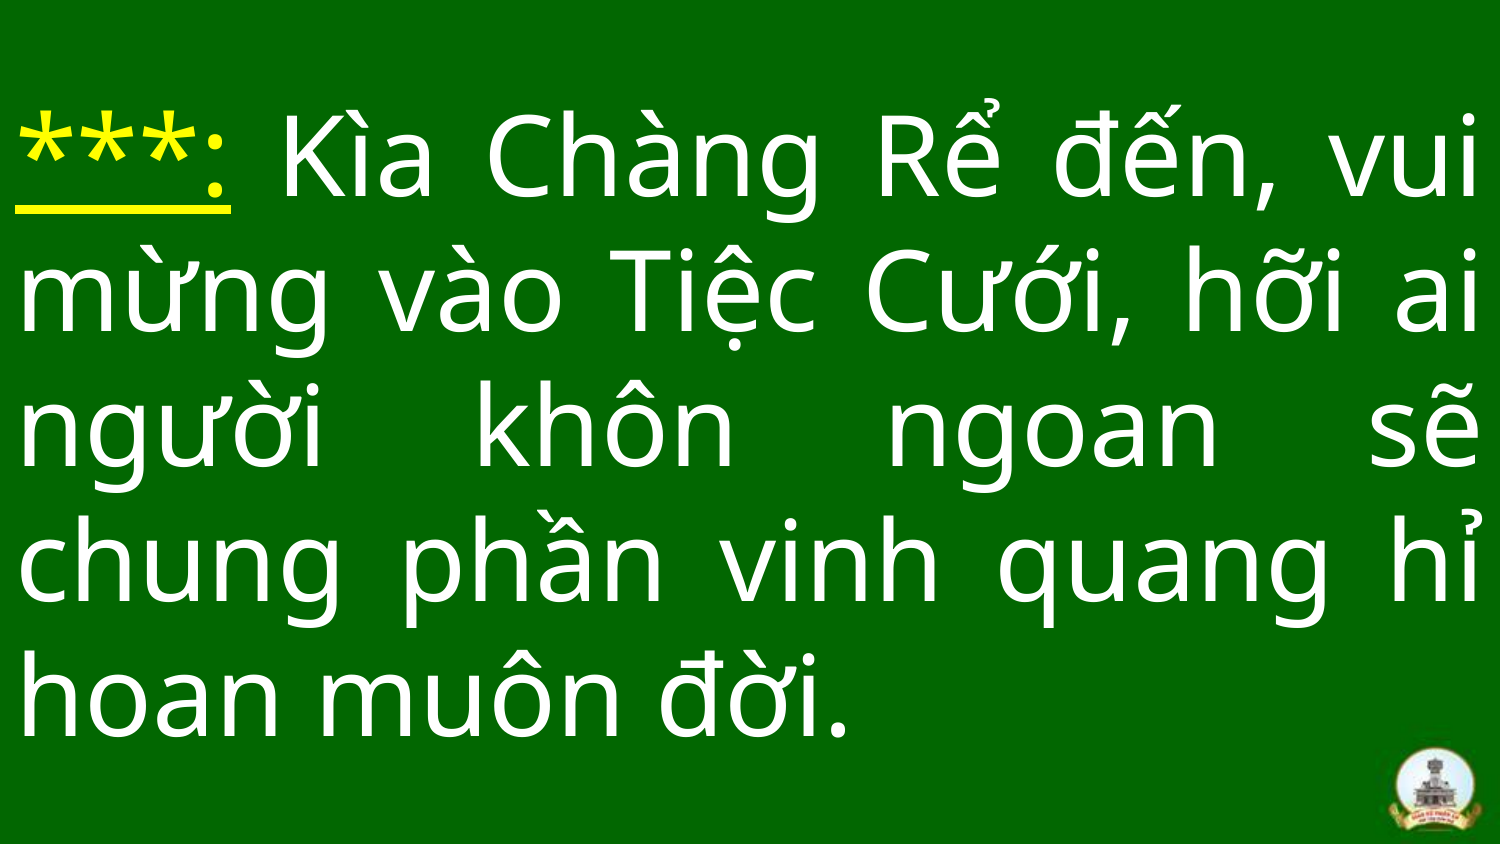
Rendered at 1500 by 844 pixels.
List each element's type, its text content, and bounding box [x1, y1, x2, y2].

title ***: Kìa Chàng Rể đến, vui mừng vào Tiệc Cưới, hỡi ai người khôn ngoan sẽ chung phần vinh quang hỉ hoan muôn đời. [0, 0, 1500, 844]
